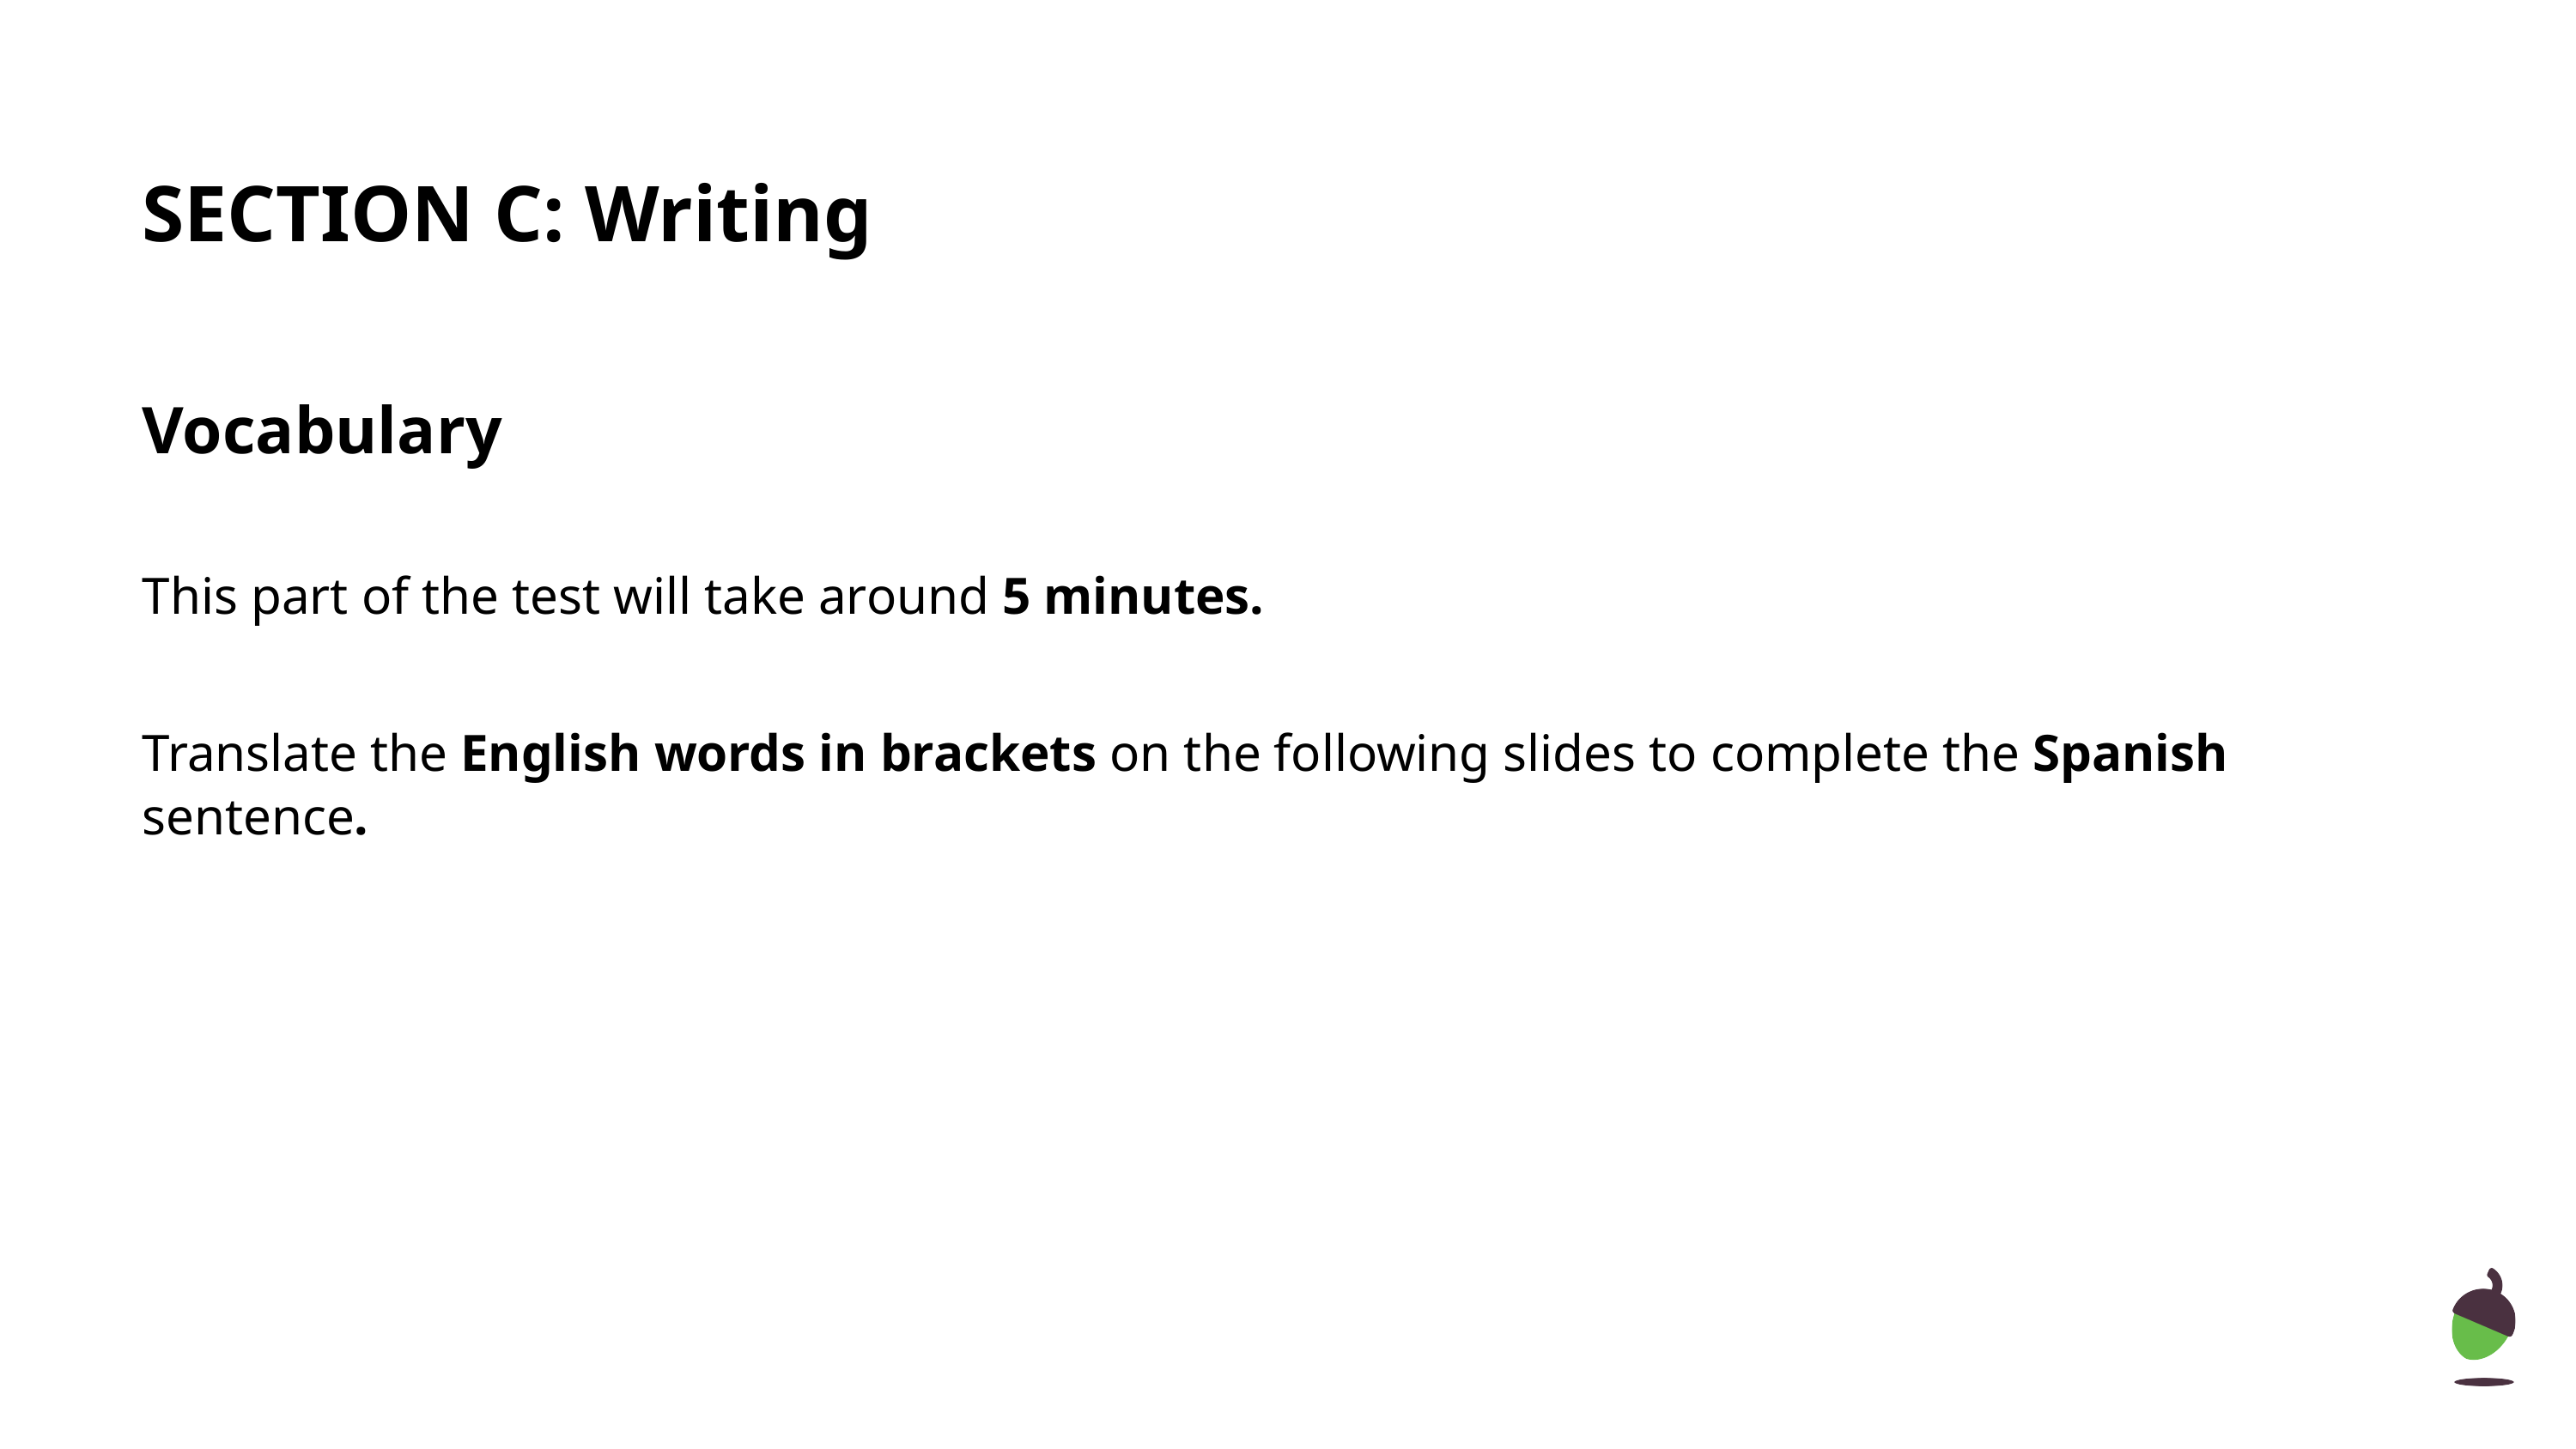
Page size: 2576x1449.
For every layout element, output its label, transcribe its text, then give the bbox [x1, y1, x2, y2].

text_box SECTION C: Writing Vocabulary This part of the test will take around 5 minutes. Translate the English words in brackets on the following slides to complete the Spanish sentence. [129, 145, 2342, 988]
picture [2451, 1268, 2516, 1386]
